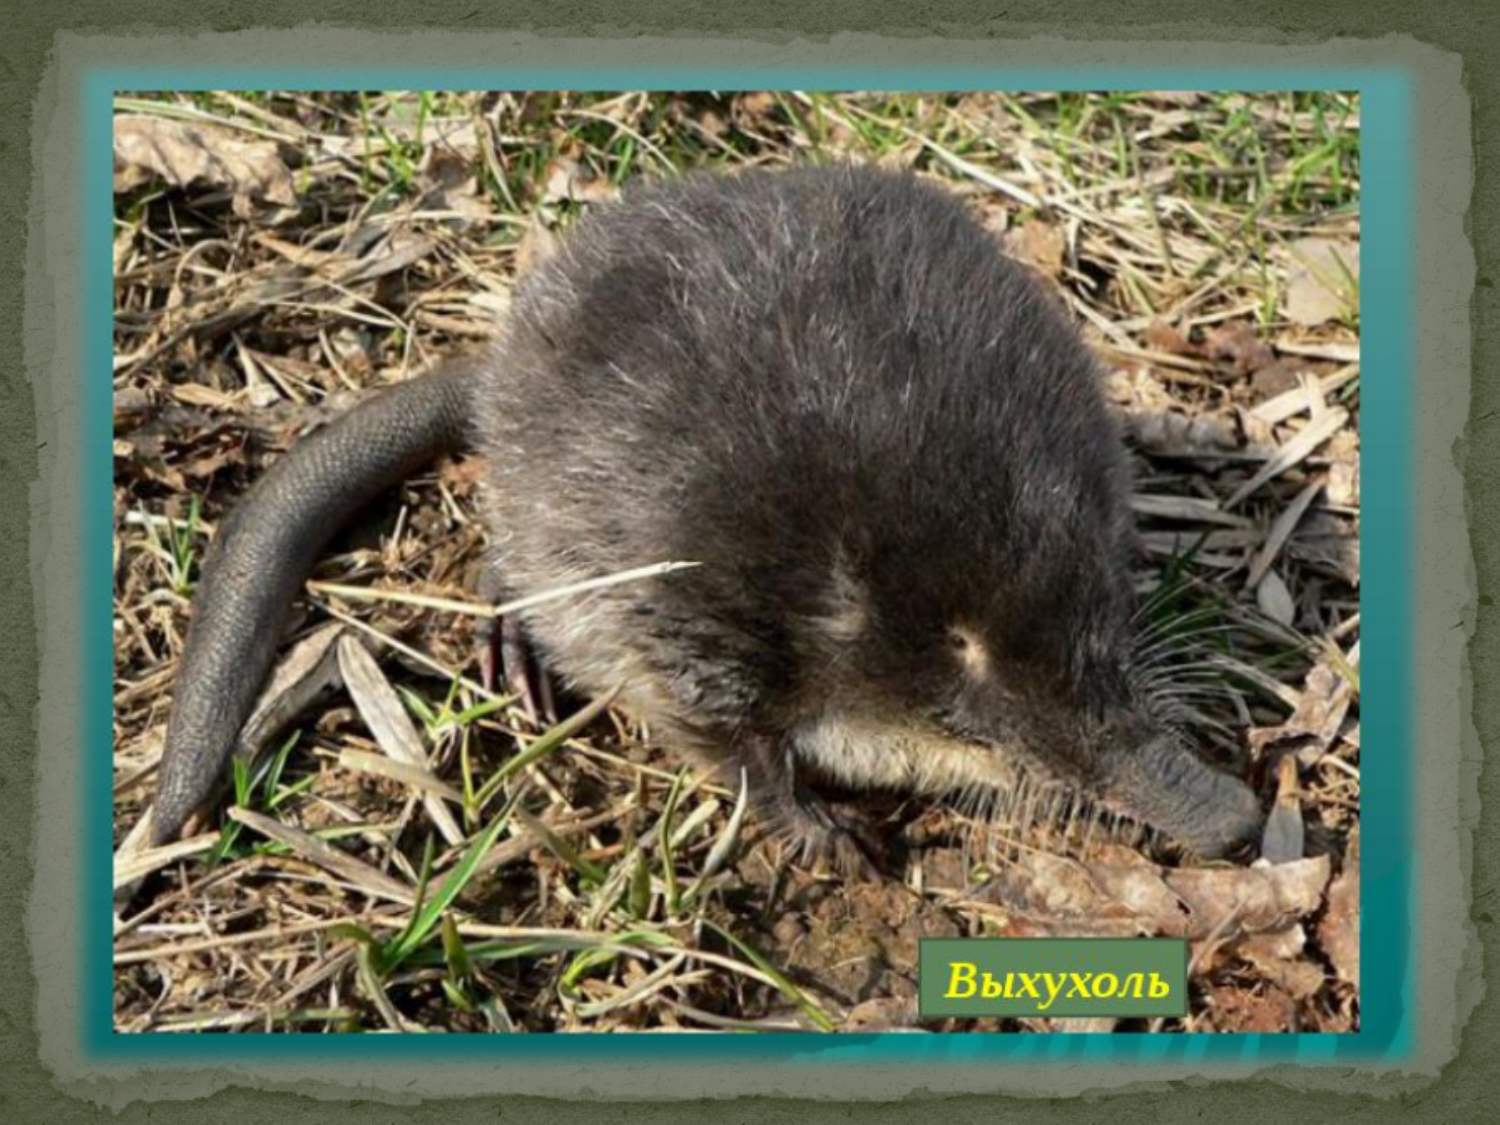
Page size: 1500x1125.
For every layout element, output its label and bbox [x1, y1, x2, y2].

picture [68, 54, 1428, 1073]
